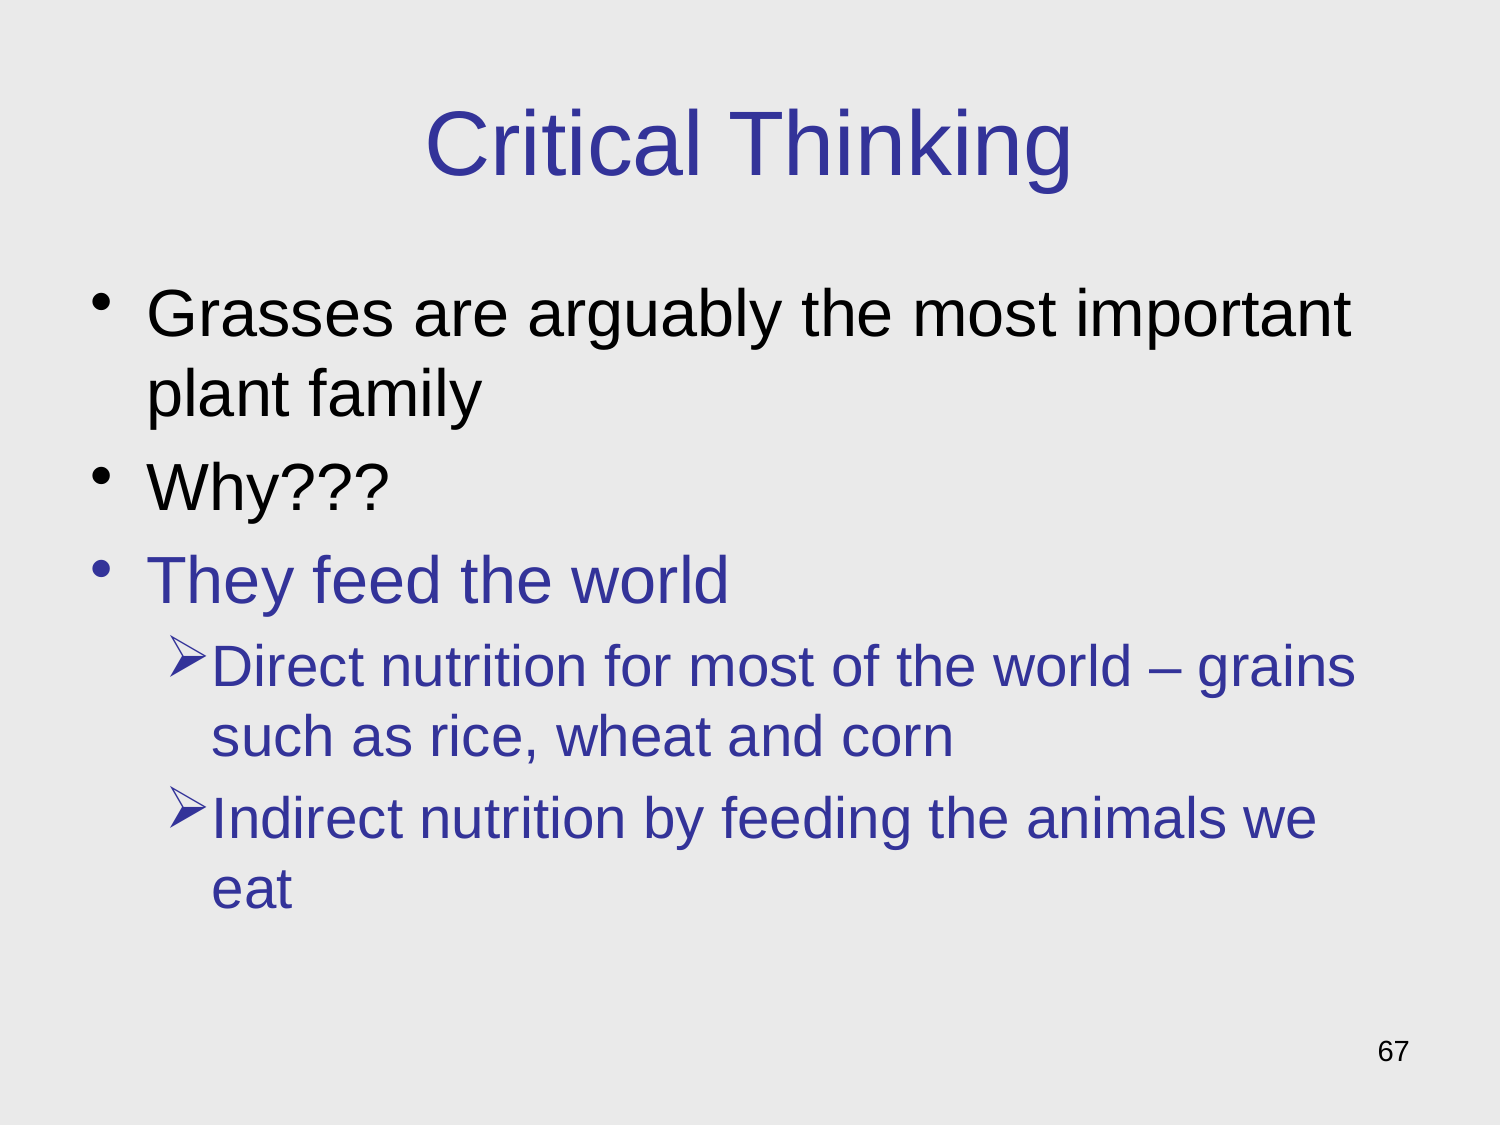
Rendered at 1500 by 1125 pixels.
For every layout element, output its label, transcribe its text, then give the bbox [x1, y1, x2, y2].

slide_number 67 [1074, 1024, 1425, 1103]
list Grasses are arguably the most important plant family Why??? They feed the world Direct nutrition for most of the world – grains such as rice, wheat and corn Indirect nutrition by feeding the animals we eat [75, 262, 1425, 1005]
title Critical Thinking [75, 45, 1425, 233]
